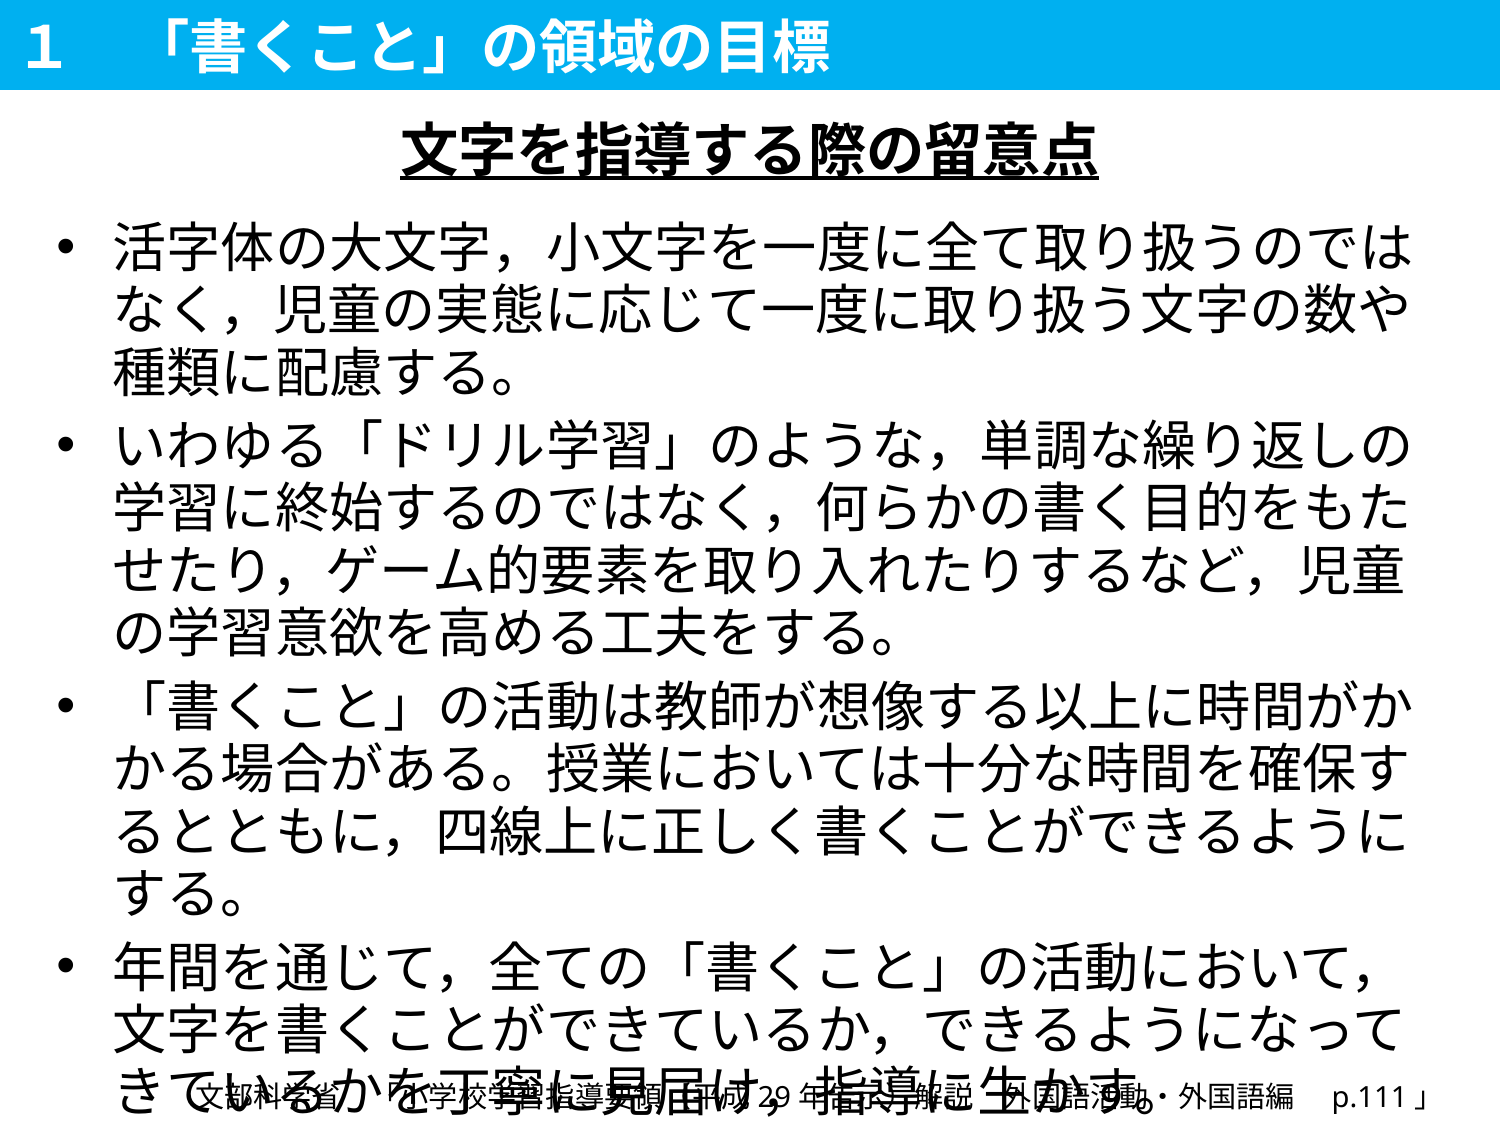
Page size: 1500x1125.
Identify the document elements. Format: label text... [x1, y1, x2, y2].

list 活字体の大文字，小文字を一度に全て取り扱うのではなく，児童の実態に応じて一度に取り扱う文字の数や種類に配慮する。 いわゆる「ドリル学習」のような，単調な繰り返しの学習に終始するのではなく，何らかの書く目的をもたせたり，ゲーム的要素を取り入れたりするなど，児童の学習意欲を高める工夫をする。 「書くこと」の活動は教師が想像する以上に時間がかかる場合がある。授業においては十分な時間を確保するとともに，四線上に正しく書くことができるようにする。 年間を通じて，全ての「書くこと」の活動において，文字を書くことができているか，できるようになってきているかを丁寧に見届け，指導に生かす。 [41, 208, 1459, 1070]
text_box 文字を指導する際の留意点 [385, 106, 1115, 191]
text_box １ 「書くこと」の領域の目標 [0, 0, 1500, 90]
text_box 文部科学省 「小学校学習指導要領（平成29年告示）解説 外国語活動・外国語編 p.111」 [41, 1070, 1459, 1125]
